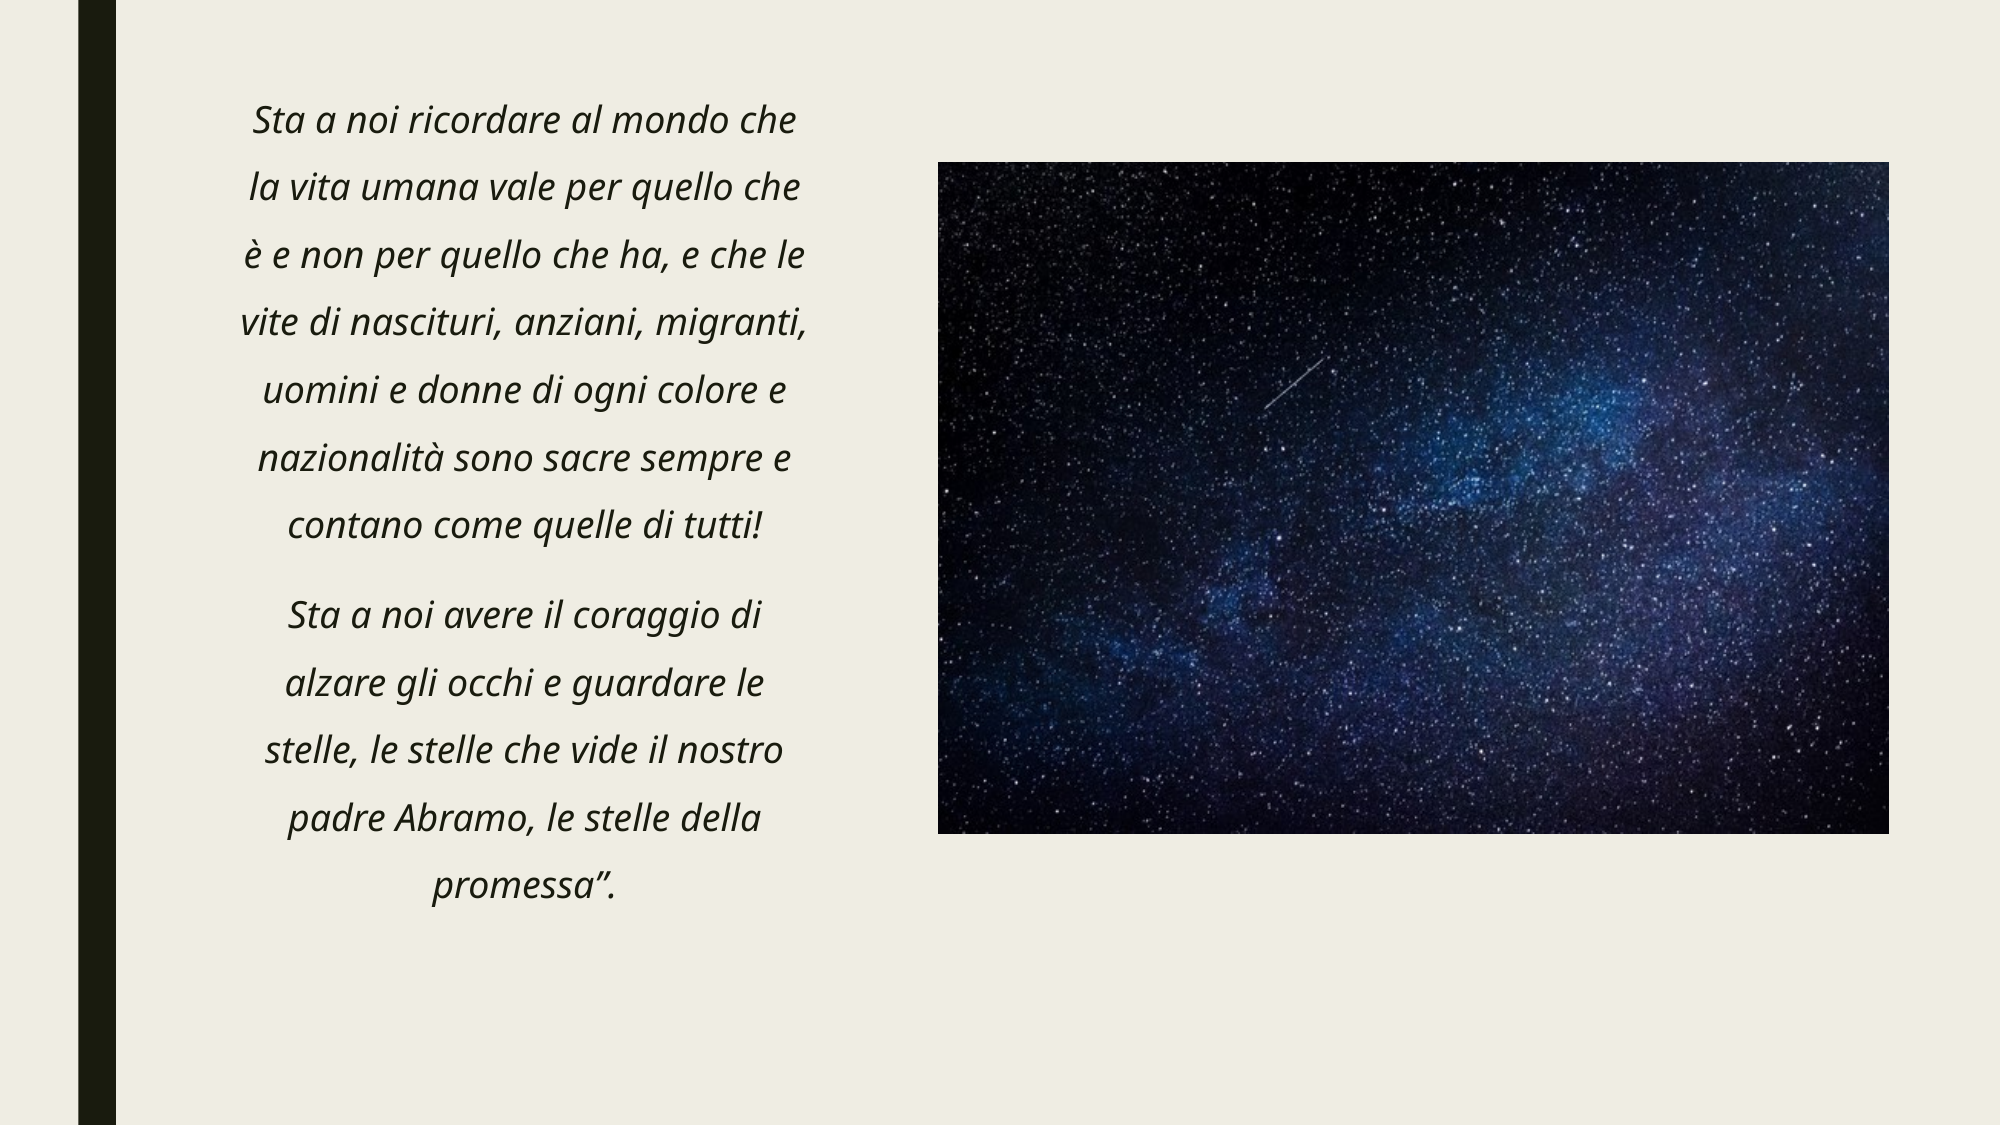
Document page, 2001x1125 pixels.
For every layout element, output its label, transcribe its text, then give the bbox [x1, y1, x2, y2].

picture [938, 162, 1889, 834]
list Sta a noi ricordare al mondo che la vita umana vale per quello che è e non per quello che ha, e che le vite di nascituri, anziani, migranti, uomini e donne di ogni colore e nazionalità sono sacre sempre e contano come quelle di tutti! Sta a noi avere il coraggio di alzare gli occhi e guardare le stelle, le stelle che vide il nostro padre Abramo, le stelle della promessa”. [225, 65, 825, 963]
